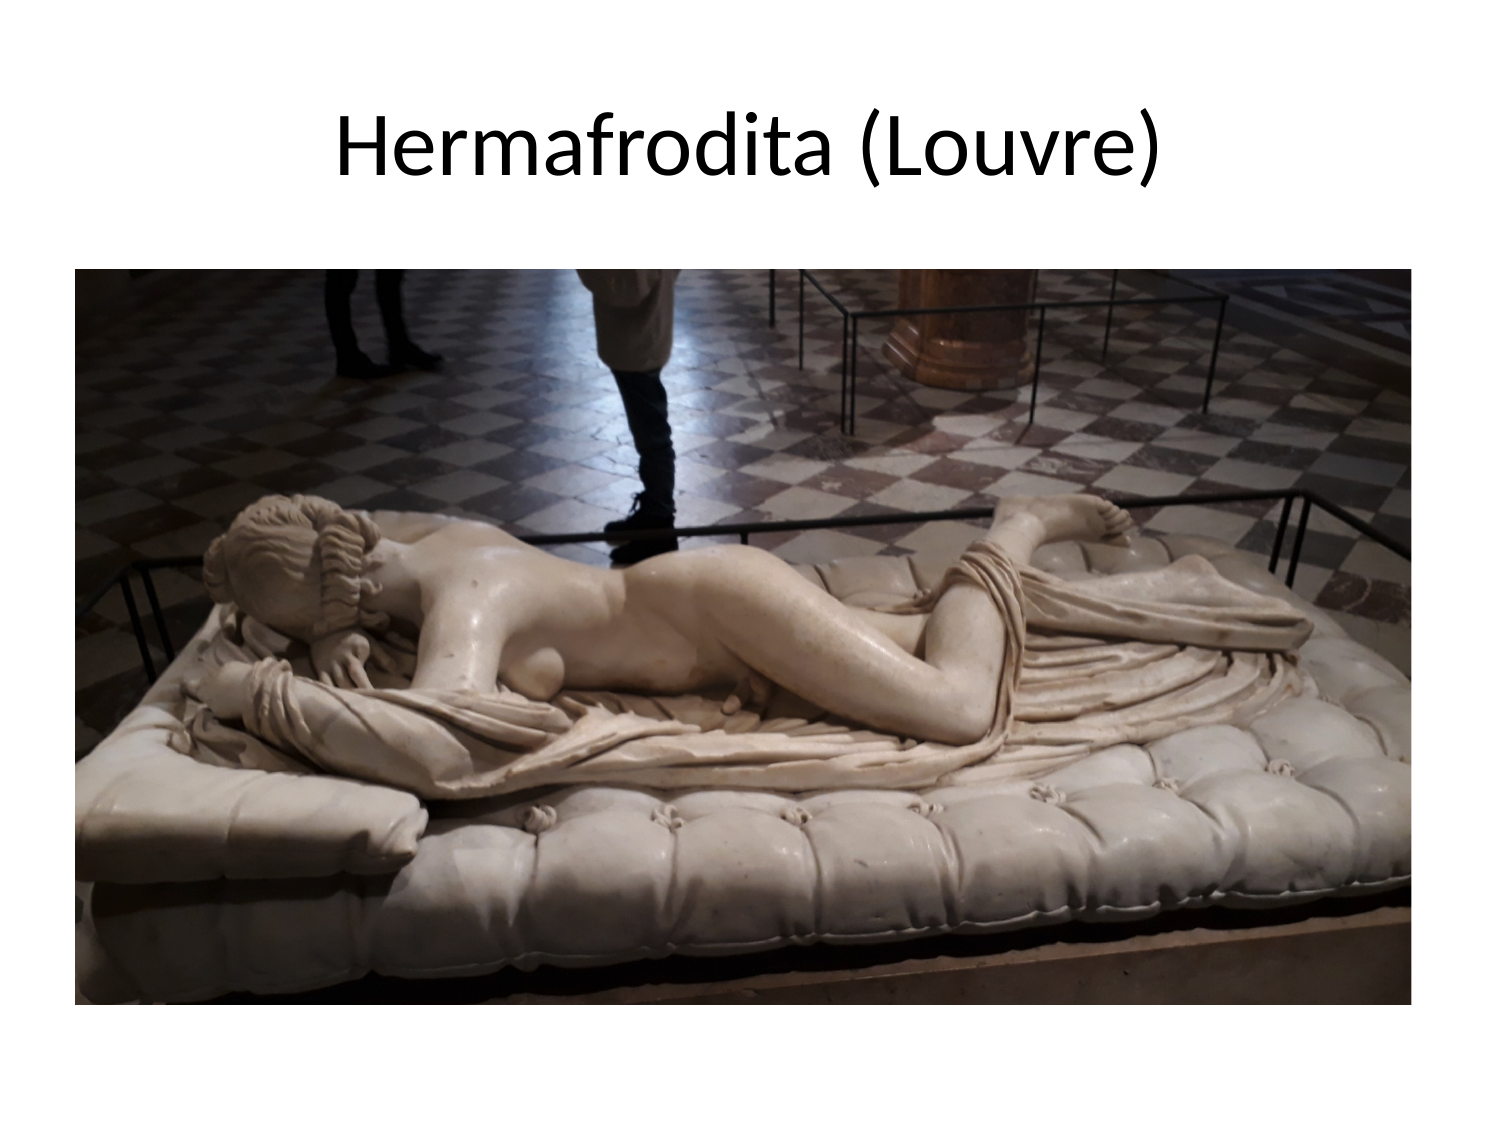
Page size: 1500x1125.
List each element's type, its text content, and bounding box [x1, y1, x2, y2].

title Hermafrodita (Louvre) [75, 45, 1425, 233]
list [74, 269, 1412, 1006]
